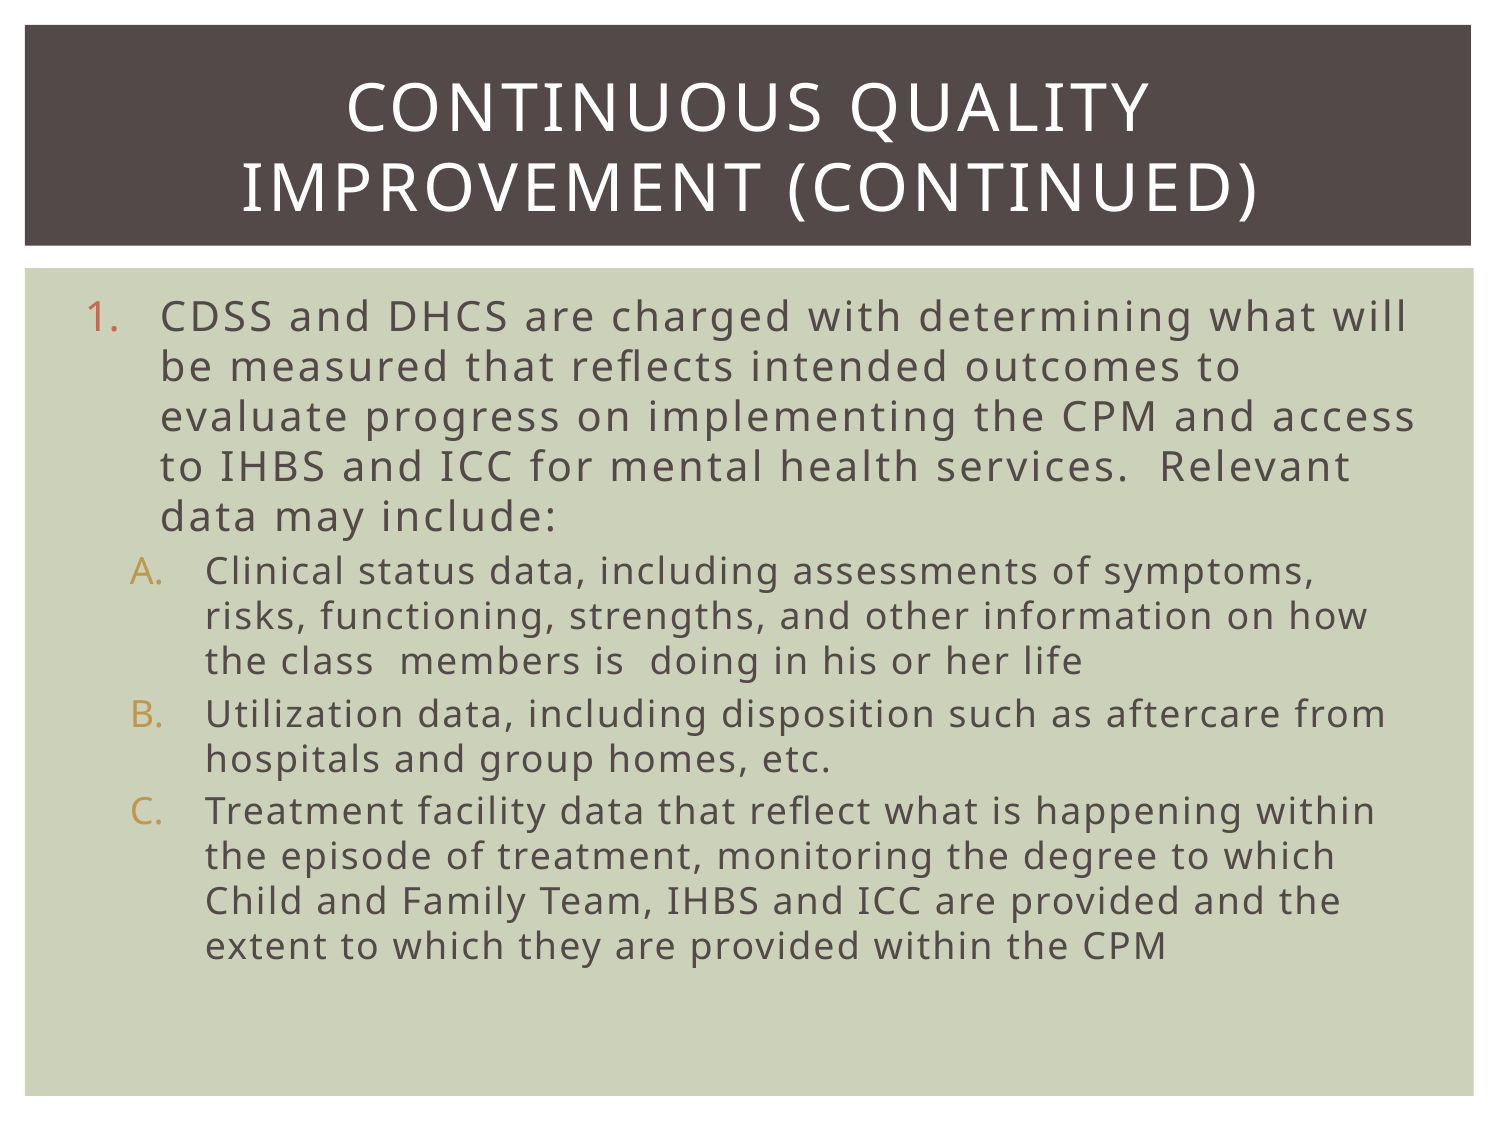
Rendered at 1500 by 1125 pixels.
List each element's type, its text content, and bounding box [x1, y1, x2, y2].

list CDSS and DHCS are charged with determining what will be measured that reflects intended outcomes to evaluate progress on implementing the CPM and access to IHBS and ICC for mental health services. Relevant data may include: Clinical status data, including assessments of symptoms, risks, functioning, strengths, and other information on how the class members is doing in his or her life Utilization data, including disposition such as aftercare from hospitals and group homes, etc. Treatment facility data that reflect what is happening within the episode of treatment, monitoring the degree to which Child and Family Team, IHBS and ICC are provided and the extent to which they are provided within the CPM [62, 281, 1442, 1005]
title Continuous quality improvement (continued) [62, 58, 1438, 232]
